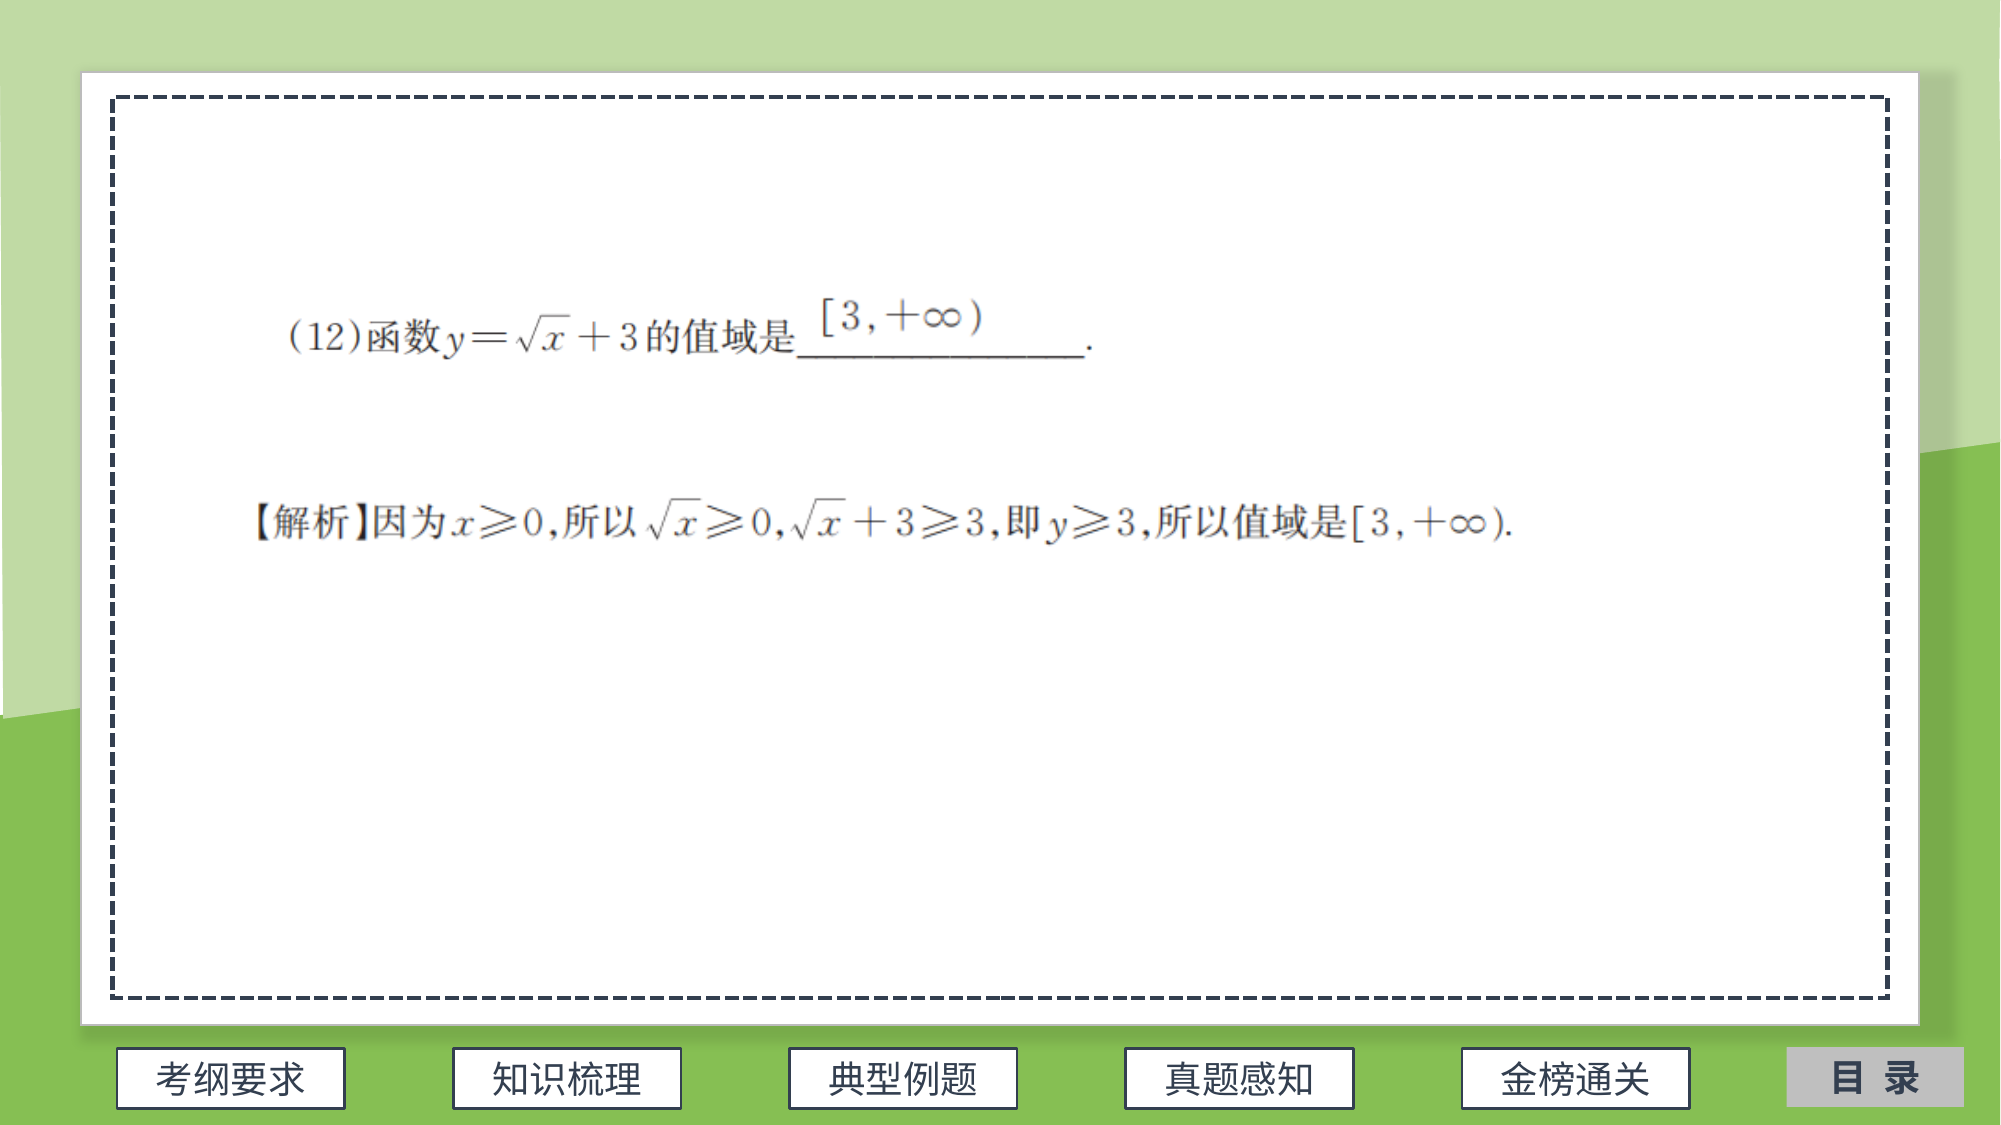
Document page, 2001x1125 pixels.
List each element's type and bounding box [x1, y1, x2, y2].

picture [235, 478, 1529, 563]
picture [266, 279, 1461, 370]
